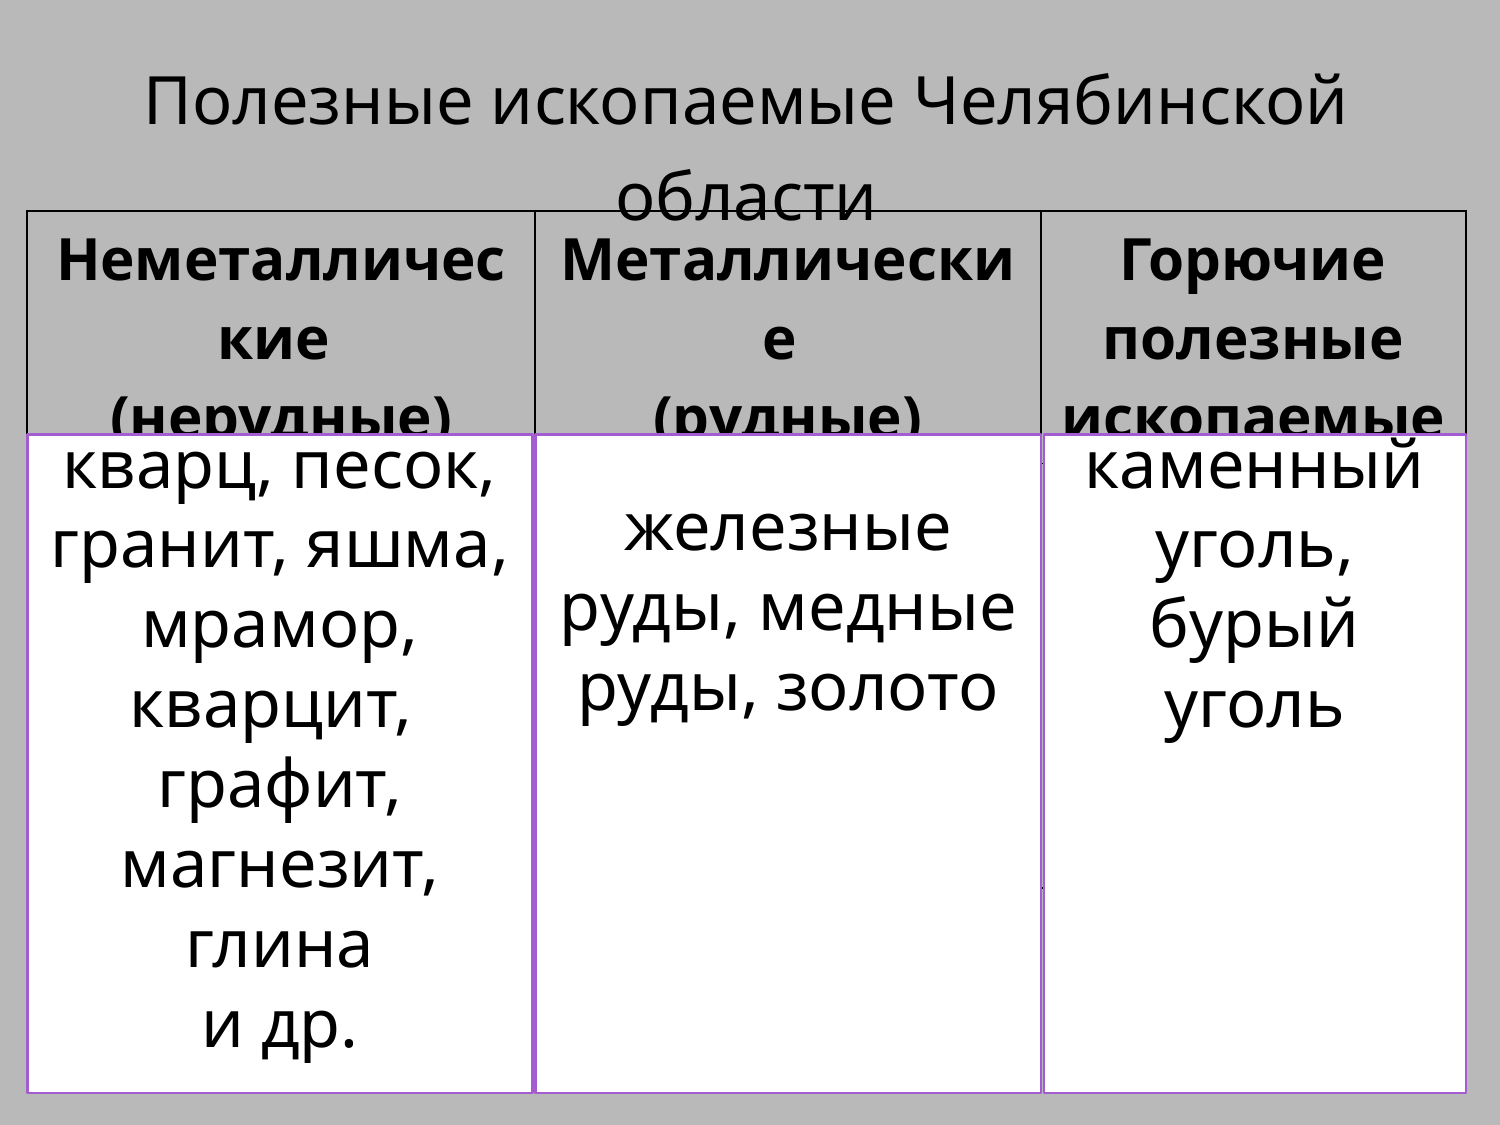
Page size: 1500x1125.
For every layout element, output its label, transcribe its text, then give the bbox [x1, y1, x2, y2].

list Полезные ископаемые Челябинской области [47, 34, 1446, 210]
table_header Горючие полезные ископаемые [1042, 212, 1465, 463]
text_box железные руды, медные руды, золото [534, 433, 1042, 1094]
table_header Неметаллические (нерудные) [28, 212, 534, 433]
text_box каменный уголь, бурый уголь [1043, 433, 1467, 1094]
table_header Металлические (рудные) [536, 212, 1040, 433]
text_box кварц, песок, гранит, яшма, мрамор, кварцит, графит, магнезит, глина и др. [26, 433, 534, 1094]
